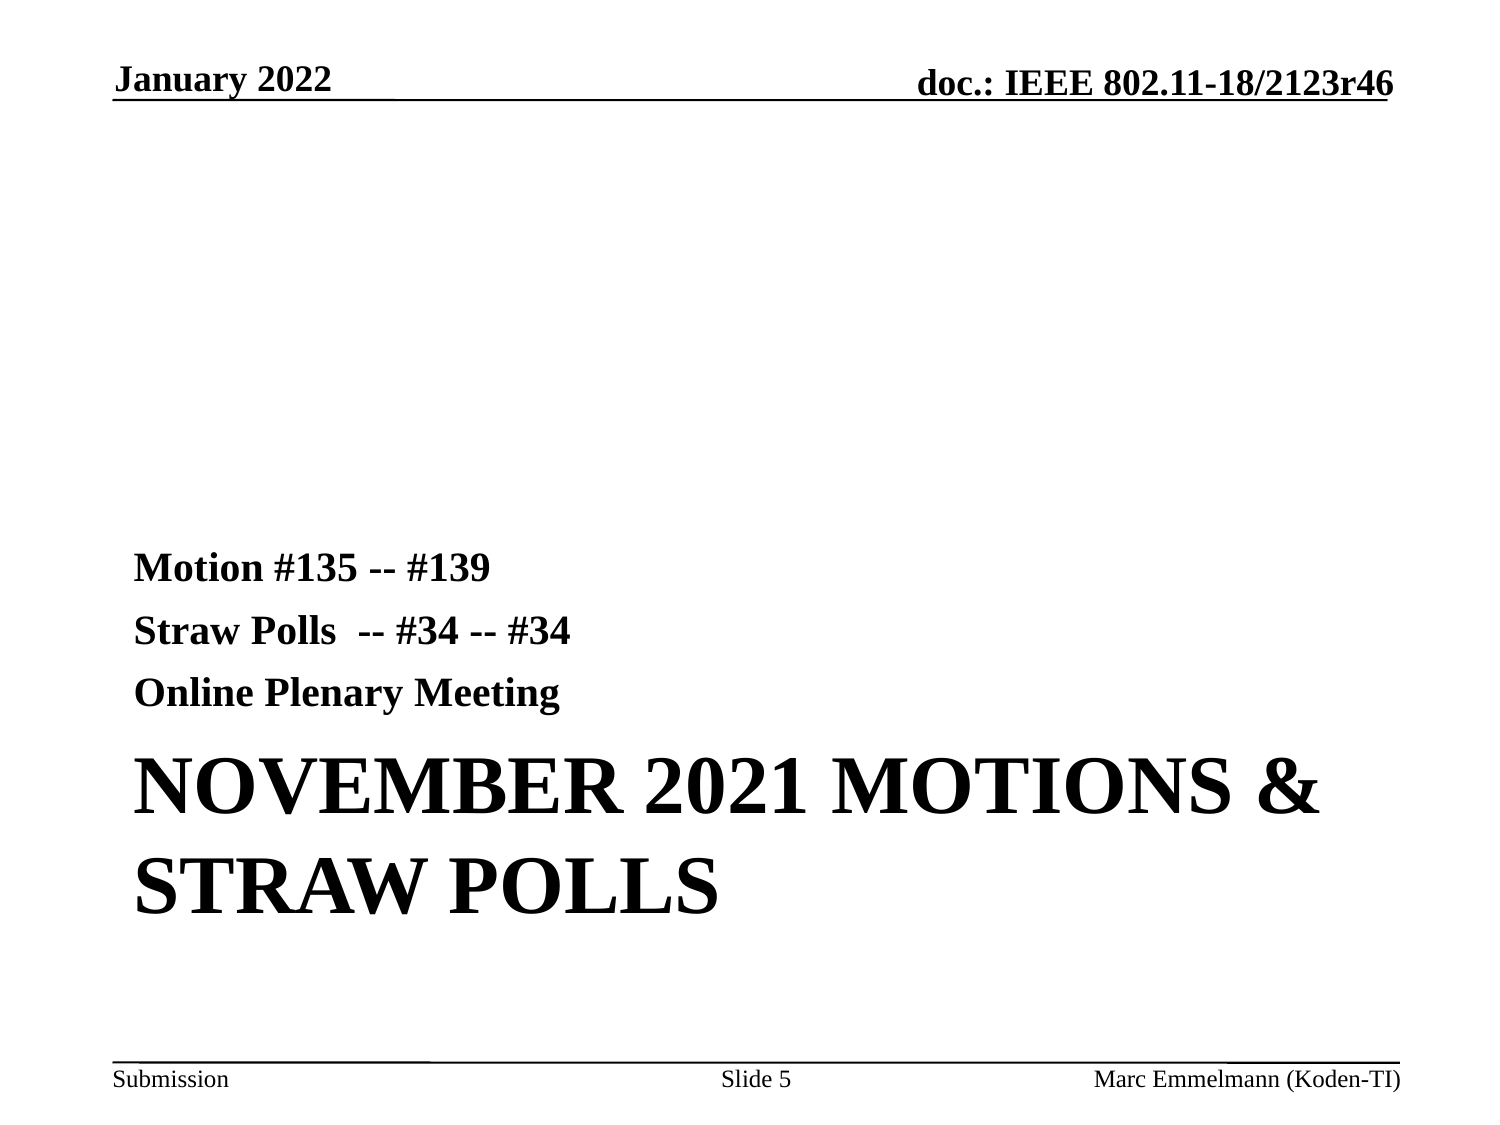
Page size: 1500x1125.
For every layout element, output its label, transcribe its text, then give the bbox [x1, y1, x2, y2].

slide_number Slide 5 [712, 1061, 800, 1123]
footer Marc Emmelmann (Koden-TI) [878, 1061, 1402, 1093]
list Motion #135 -- #139 Straw Polls -- #34 -- #34 Online Plenary Meeting [118, 476, 1394, 724]
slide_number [114, 54, 423, 100]
title November 2021 Motions & Straw Polls [118, 724, 1394, 947]
